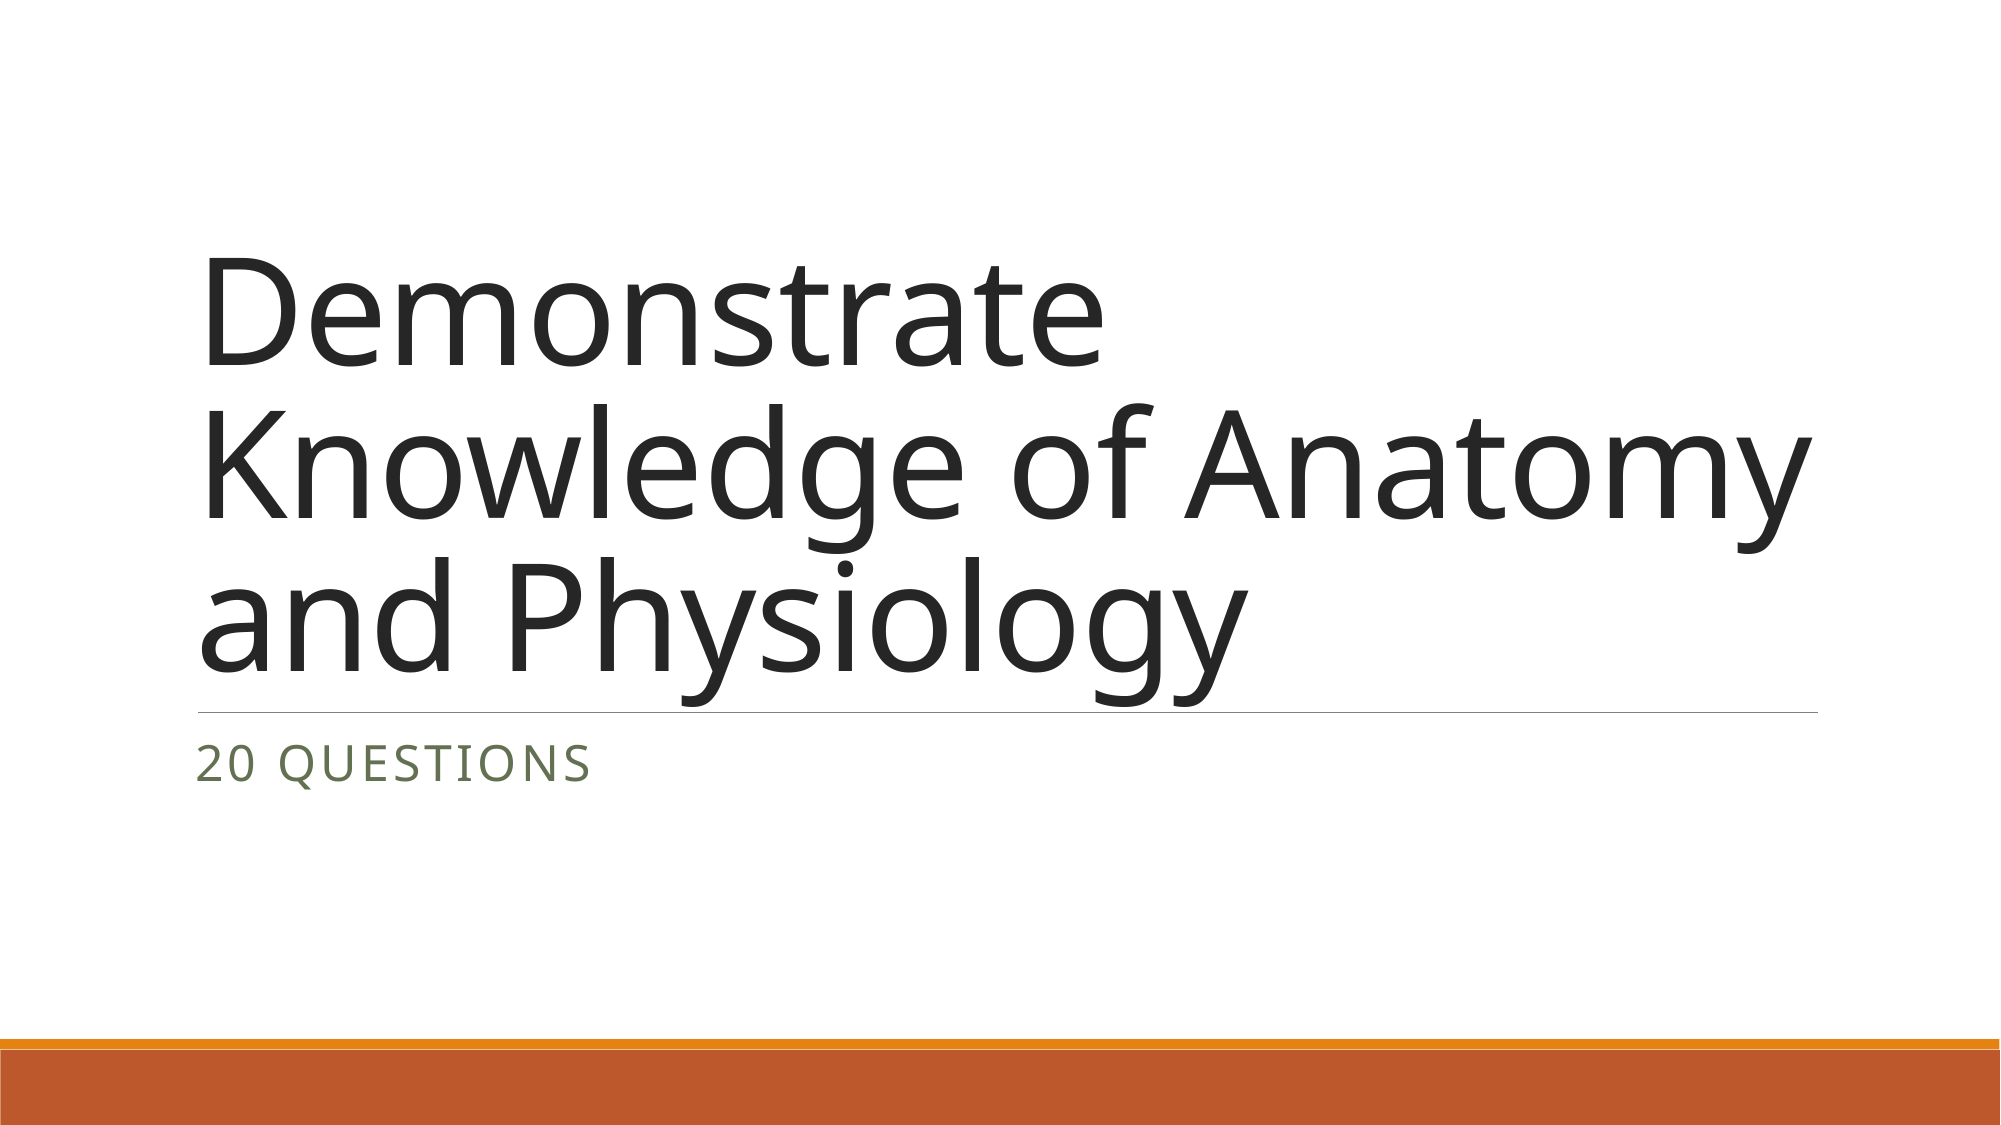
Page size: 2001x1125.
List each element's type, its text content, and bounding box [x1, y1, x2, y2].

title Demonstrate Knowledge of Anatomy and Physiology [180, 124, 1830, 710]
list 20 questions [180, 730, 1830, 918]
